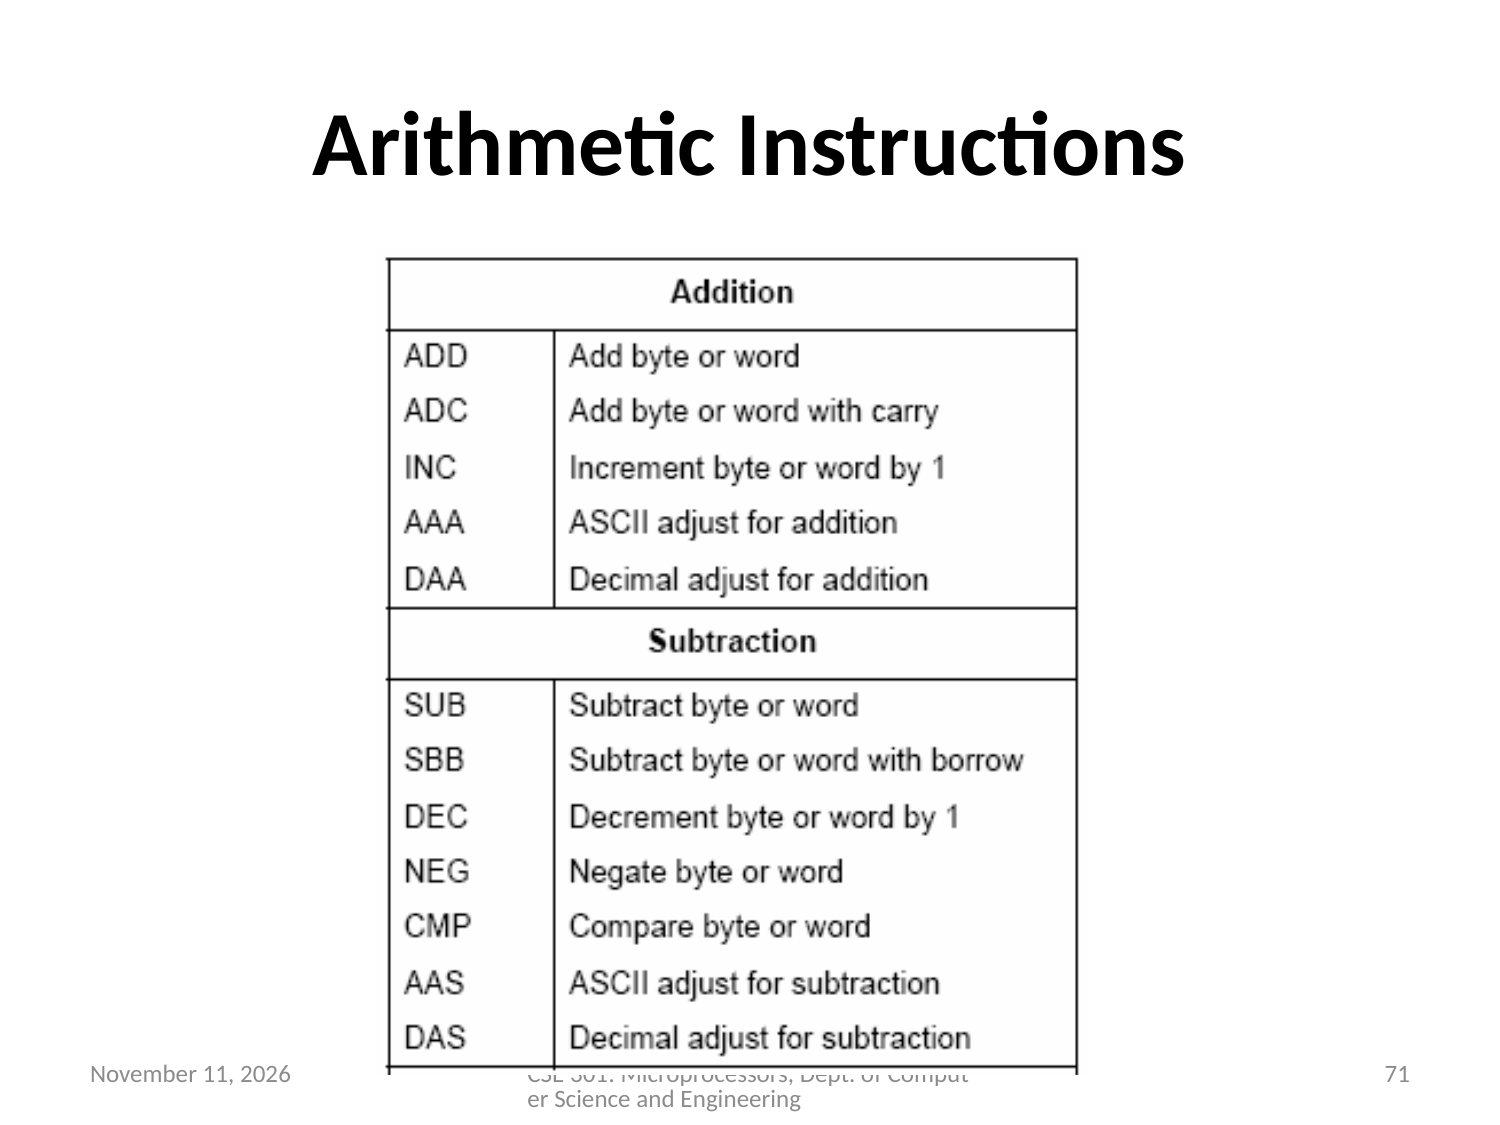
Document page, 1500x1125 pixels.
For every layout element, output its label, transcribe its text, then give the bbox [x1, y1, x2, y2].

title Arithmetic Instructions [75, 45, 1425, 233]
footer CSE 301: Microprocessors, Dept. of Computer Science and Engineering [512, 1084, 988, 1103]
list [374, 249, 1088, 1076]
slide_number 71 [1074, 1042, 1425, 1103]
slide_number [75, 1042, 425, 1103]
